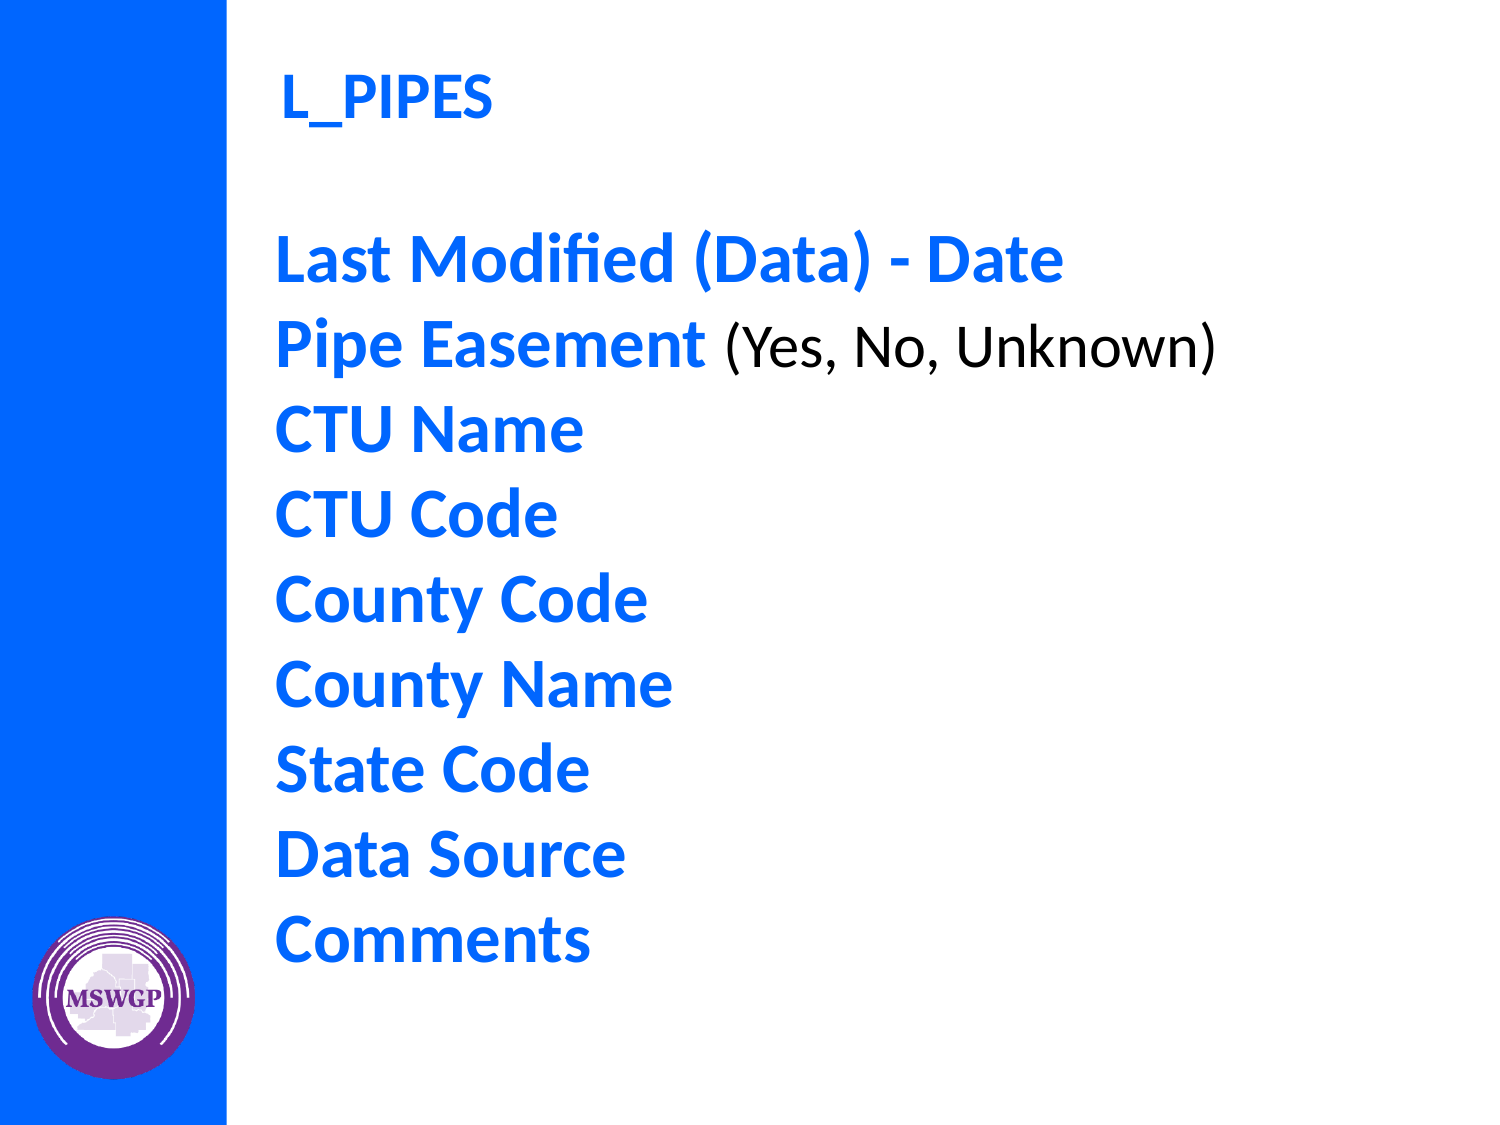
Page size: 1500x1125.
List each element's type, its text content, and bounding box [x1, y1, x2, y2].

text_box L_PIPES [266, 44, 538, 140]
text_box Last Modified (Data) - Date Pipe Easement (Yes, No, Unknown) CTU Name CTU Code County Code County Name State Code Data Source Comments [260, 204, 1438, 984]
picture [17, 903, 205, 1088]
text_box [0, 0, 229, 1125]
